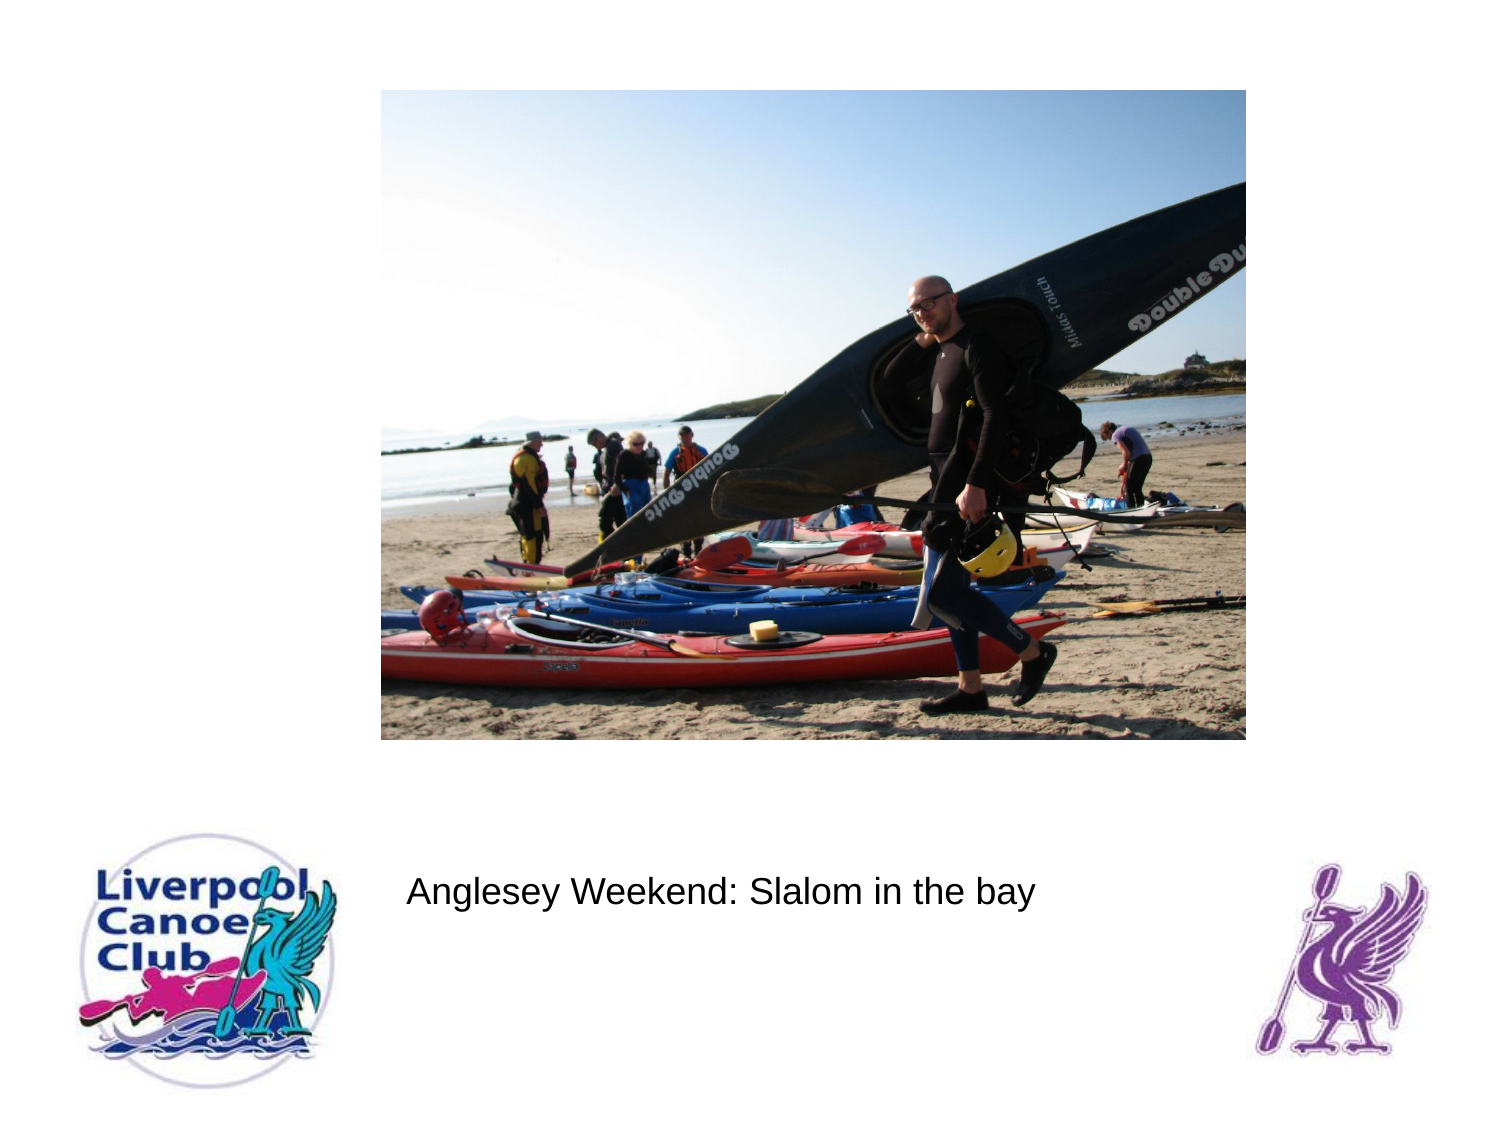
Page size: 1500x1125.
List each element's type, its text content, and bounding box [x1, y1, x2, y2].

picture [380, 90, 1246, 740]
picture [74, 828, 341, 1095]
picture [1245, 859, 1431, 1059]
text_box Anglesey Weekend: Slalom in the bay [391, 859, 1196, 920]
